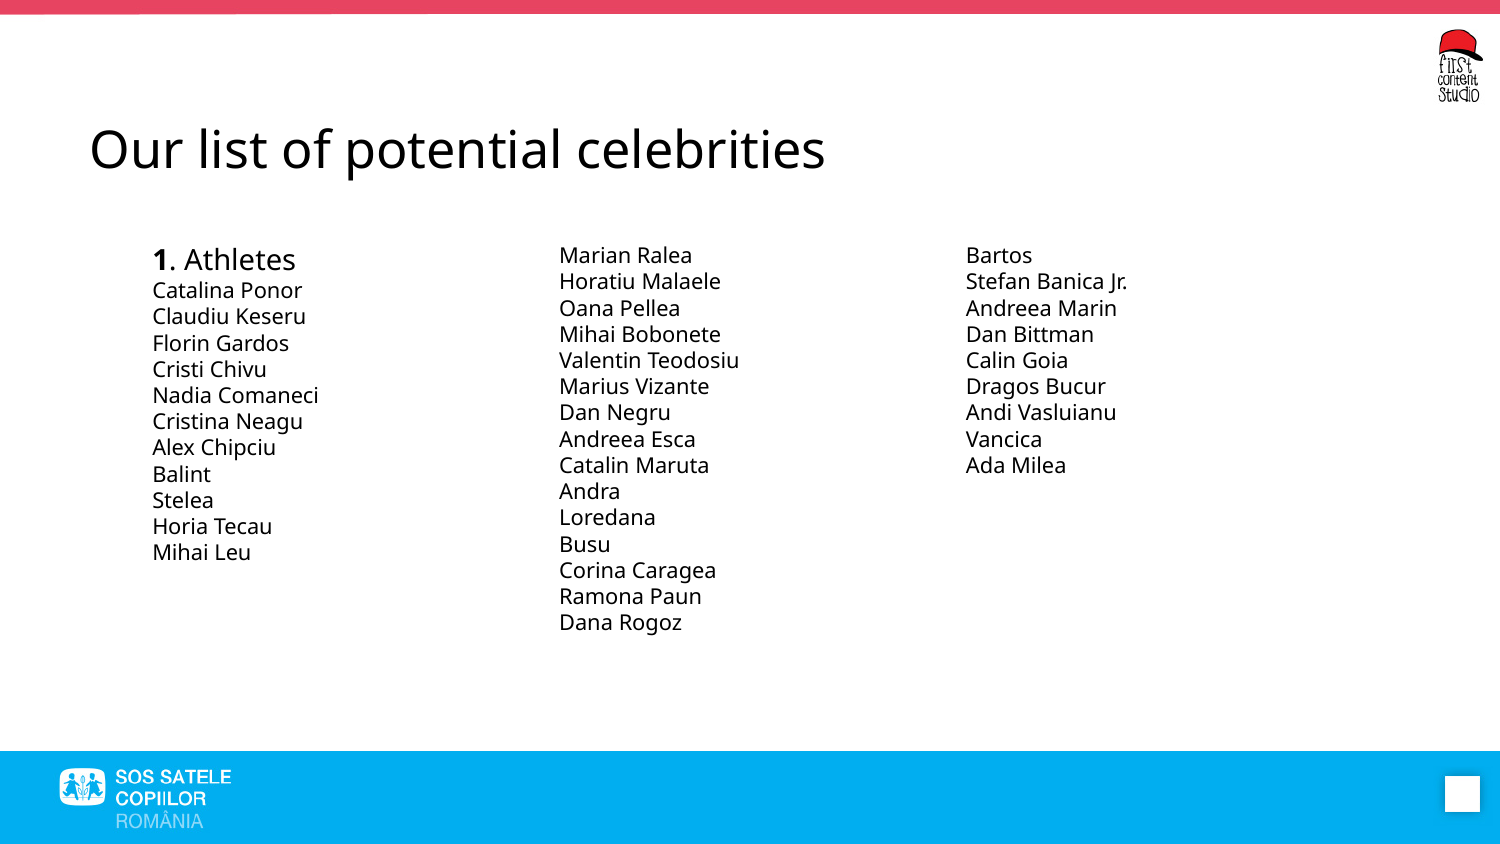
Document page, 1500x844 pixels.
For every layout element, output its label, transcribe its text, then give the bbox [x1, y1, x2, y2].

text_box 1. Athletes Catalina Ponor Claudiu Keseru Florin Gardos Cristi Chivu Nadia Comaneci Cristina Neagu Alex Chipciu Balint Stelea Horia Tecau Mihai Leu 2. TV/Music/Theatre Andi Moisescu Marian Ralea Horatiu Malaele Oana Pellea Mihai Bobonete Valentin Teodosiu Marius Vizante Dan Negru Andreea Esca Catalin Maruta Andra Loredana Busu Corina Caragea Ramona Paun Dana Rogoz 3. Wishful thinking Florin Calinescu Mihaela Radulescu Marius Manole Bartos Stefan Banica Jr. Andreea Marin Dan Bittman Calin Goia Dragos Bucur Andi Vasluianu Vancica Ada Milea [137, 234, 1388, 844]
picture [0, 0, 1500, 750]
picture [60, 769, 105, 805]
text_box Our list of potential celebrities [75, 109, 1400, 187]
picture [1446, 777, 1479, 811]
